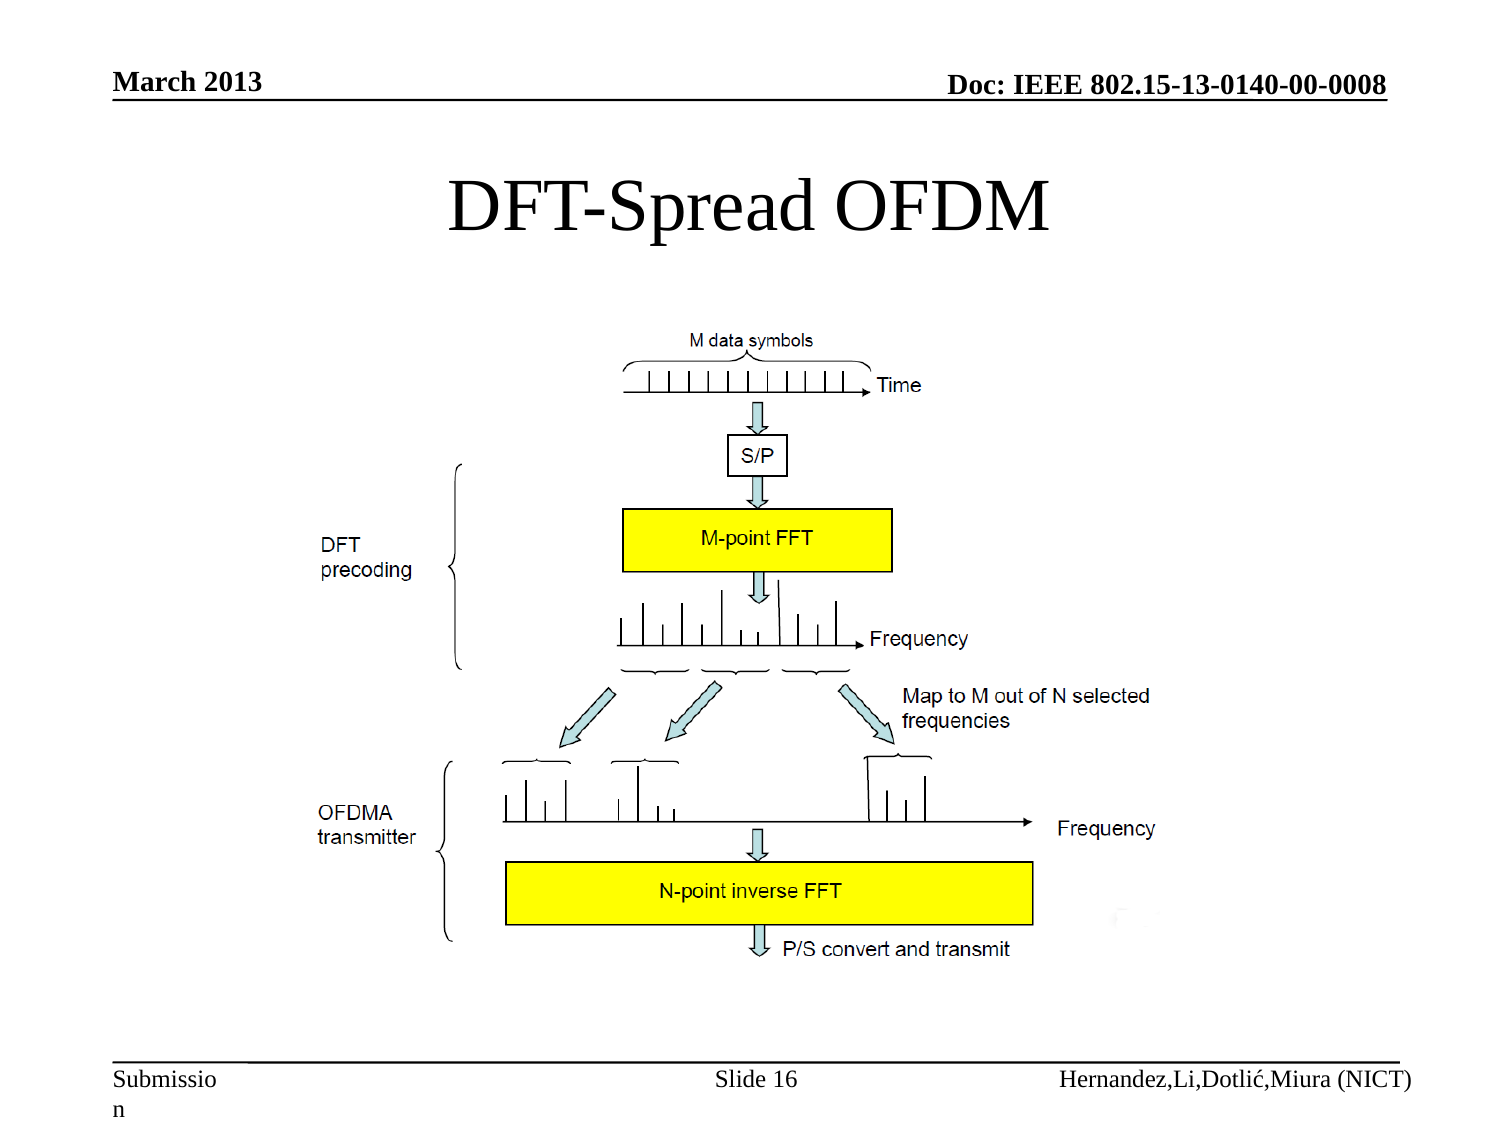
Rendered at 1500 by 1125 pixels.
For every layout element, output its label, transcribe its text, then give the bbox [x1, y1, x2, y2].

footer Hernandez,Li,Dotlić,Miura (NICT) [899, 1061, 1413, 1093]
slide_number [112, 61, 376, 98]
slide_number Slide 16 [711, 1061, 801, 1093]
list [299, 324, 1160, 963]
title DFT-Spread OFDM [112, 112, 1388, 288]
